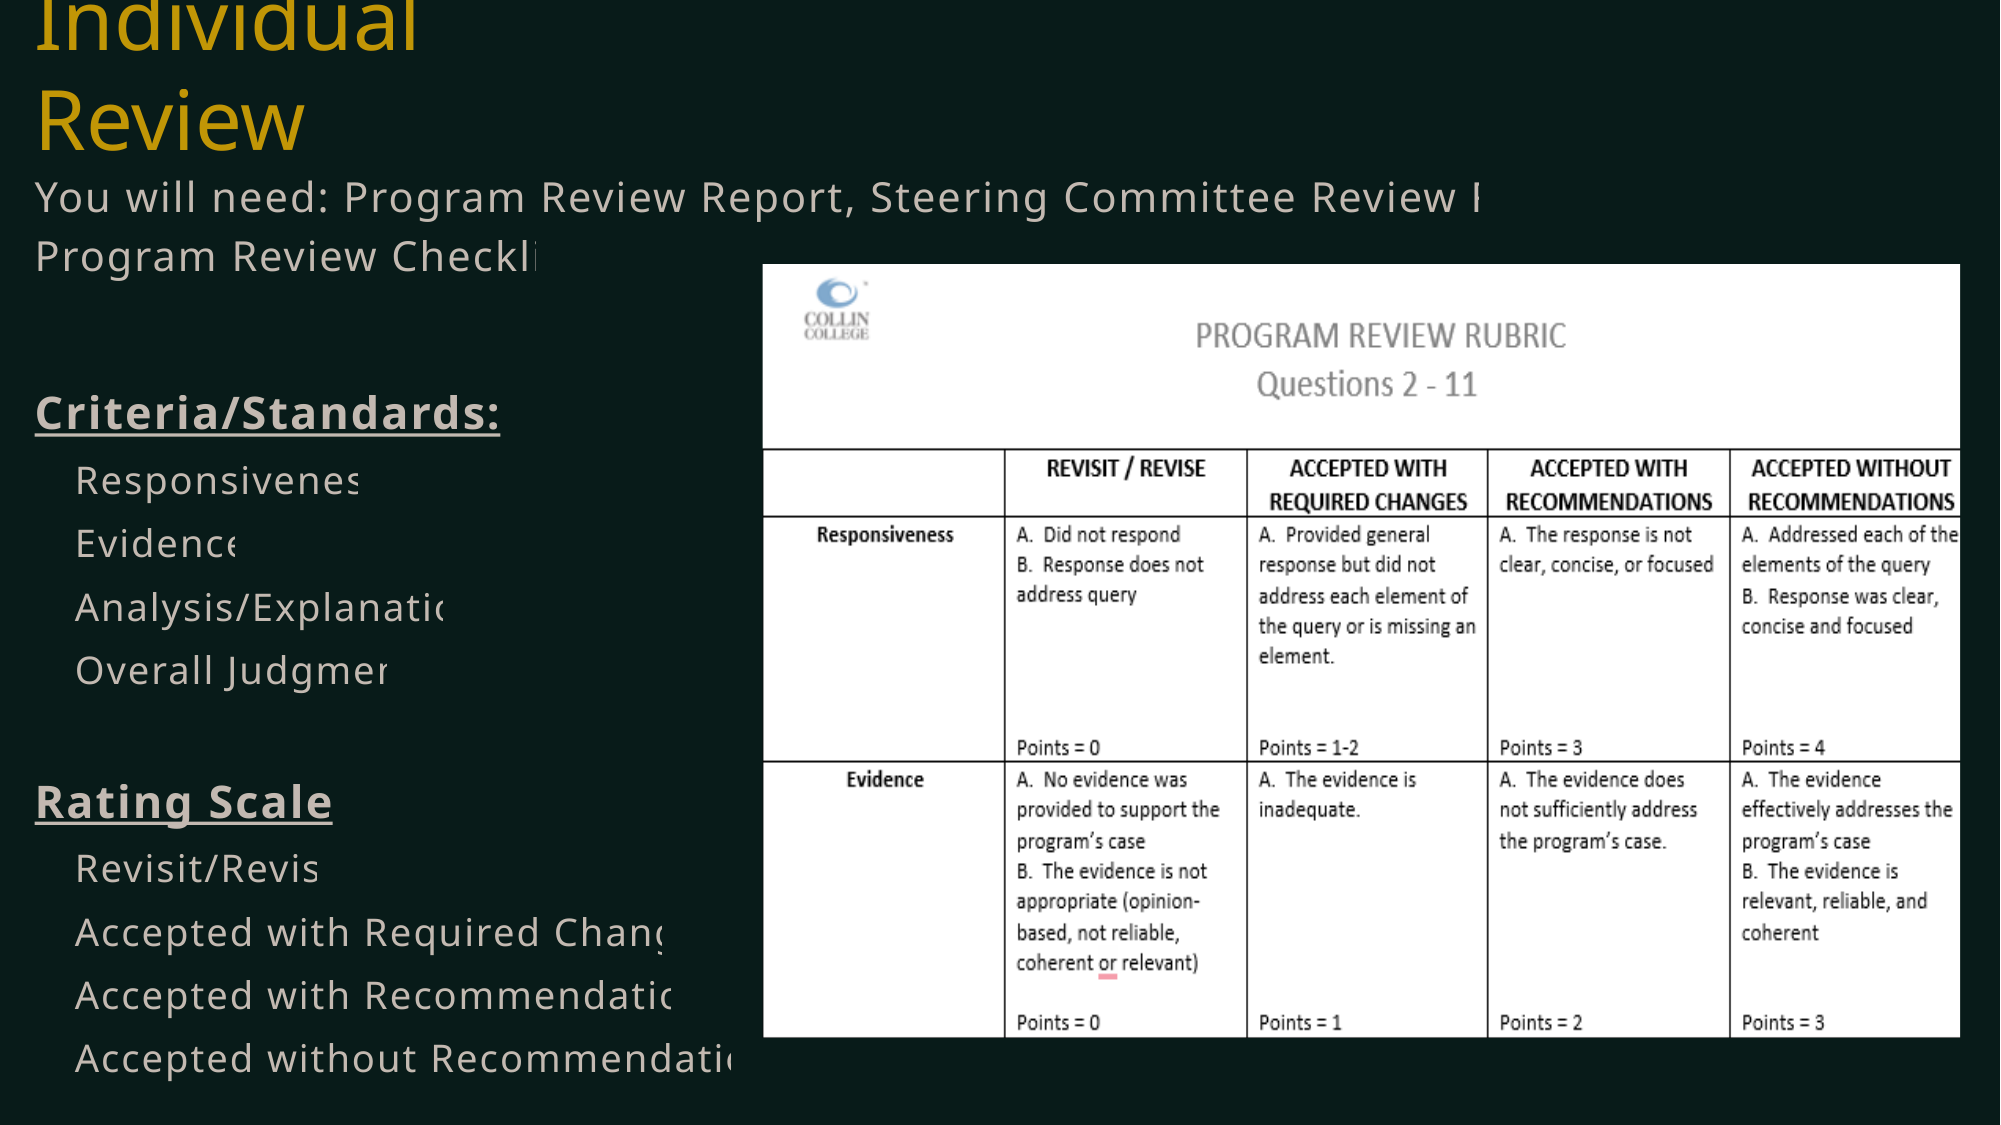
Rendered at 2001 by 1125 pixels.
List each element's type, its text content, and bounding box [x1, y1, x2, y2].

list You will need: Program Review Report, Steering Committee Review Rubric, Program Review Checklist Criteria/Standards: Responsiveness Evidence Analysis/Explanation Overall Judgment Rating Scale Revisit/Revise Accepted with Required Changes Accepted with Recommendations Accepted without Recommendations [19, 153, 1836, 1098]
picture [762, 264, 1961, 1038]
title Individual Review [19, 0, 676, 135]
